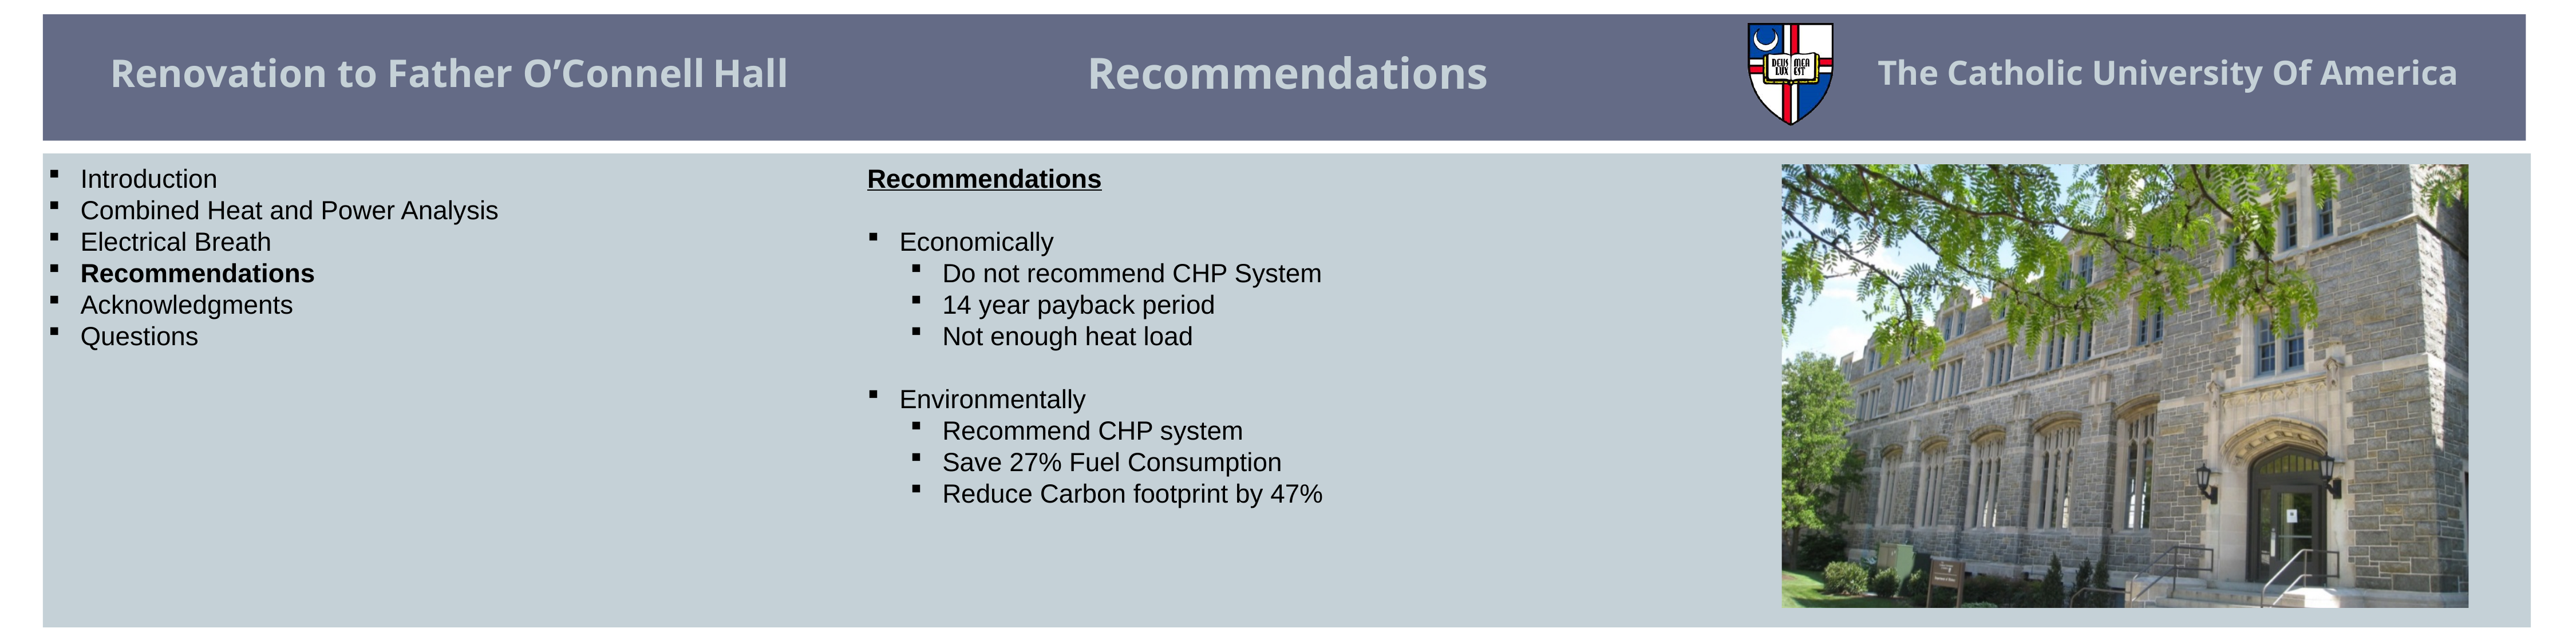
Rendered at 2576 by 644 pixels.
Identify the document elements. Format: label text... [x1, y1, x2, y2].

picture [1748, 0, 1834, 126]
text_box Introduction Combined Heat and Power Analysis Electrical Breath Recommendations Acknowledgments Questions [39, 157, 856, 386]
text_box Recommendations [858, 42, 1717, 102]
picture [1781, 164, 2469, 608]
text_box Recommendations Economically Do not recommend CHP System 14 year payback period Not enough heat load Environmentally Recommend CHP system Save 27% Fuel Consumption Reduce Carbon footprint by 47% [858, 157, 1710, 644]
